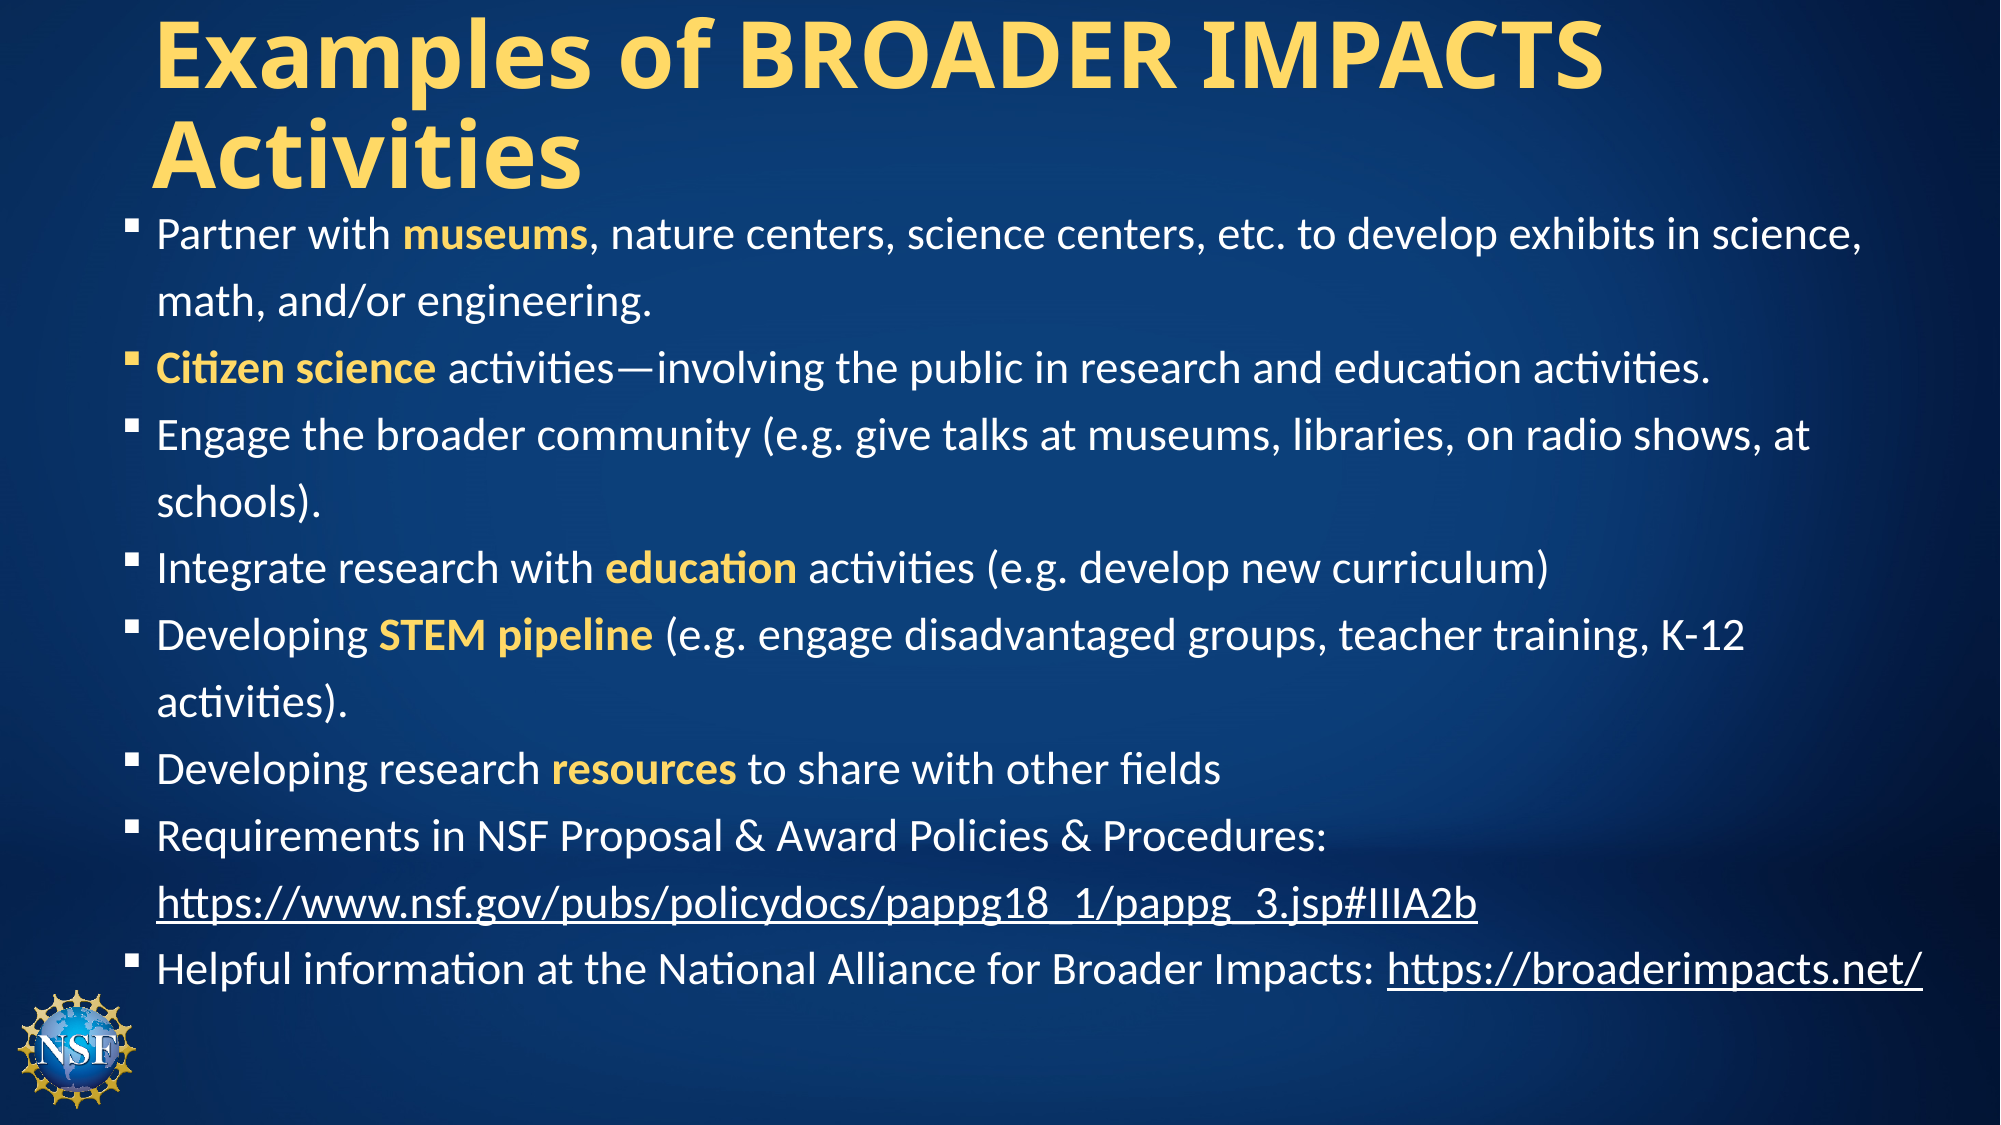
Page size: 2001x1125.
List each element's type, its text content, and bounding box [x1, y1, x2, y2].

title Examples of BROADER IMPACTS Activities [137, 0, 1863, 184]
list Partner with museums, nature centers, science centers, etc. to develop exhibits in science, math, and/or engineering. Citizen science activities—involving the public in research and education activities. Engage the broader community (e.g. give talks at museums, libraries, on radio shows, at schools). Integrate research with education activities (e.g. develop new curriculum) Developing STEM pipeline (e.g. engage disadvantaged groups, teacher training, K-12 activities). Developing research resources to share with other fields Requirements in NSF Proposal & Award Policies & Procedures: https://www.nsf.gov/pubs/policydocs/pappg18_1/pappg_3.jsp#IIIA2b Helpful information at the National Alliance for Broader Impacts: https://broaderimpacts.net/ [106, 184, 1947, 1070]
picture [0, 0, 2000, 1125]
